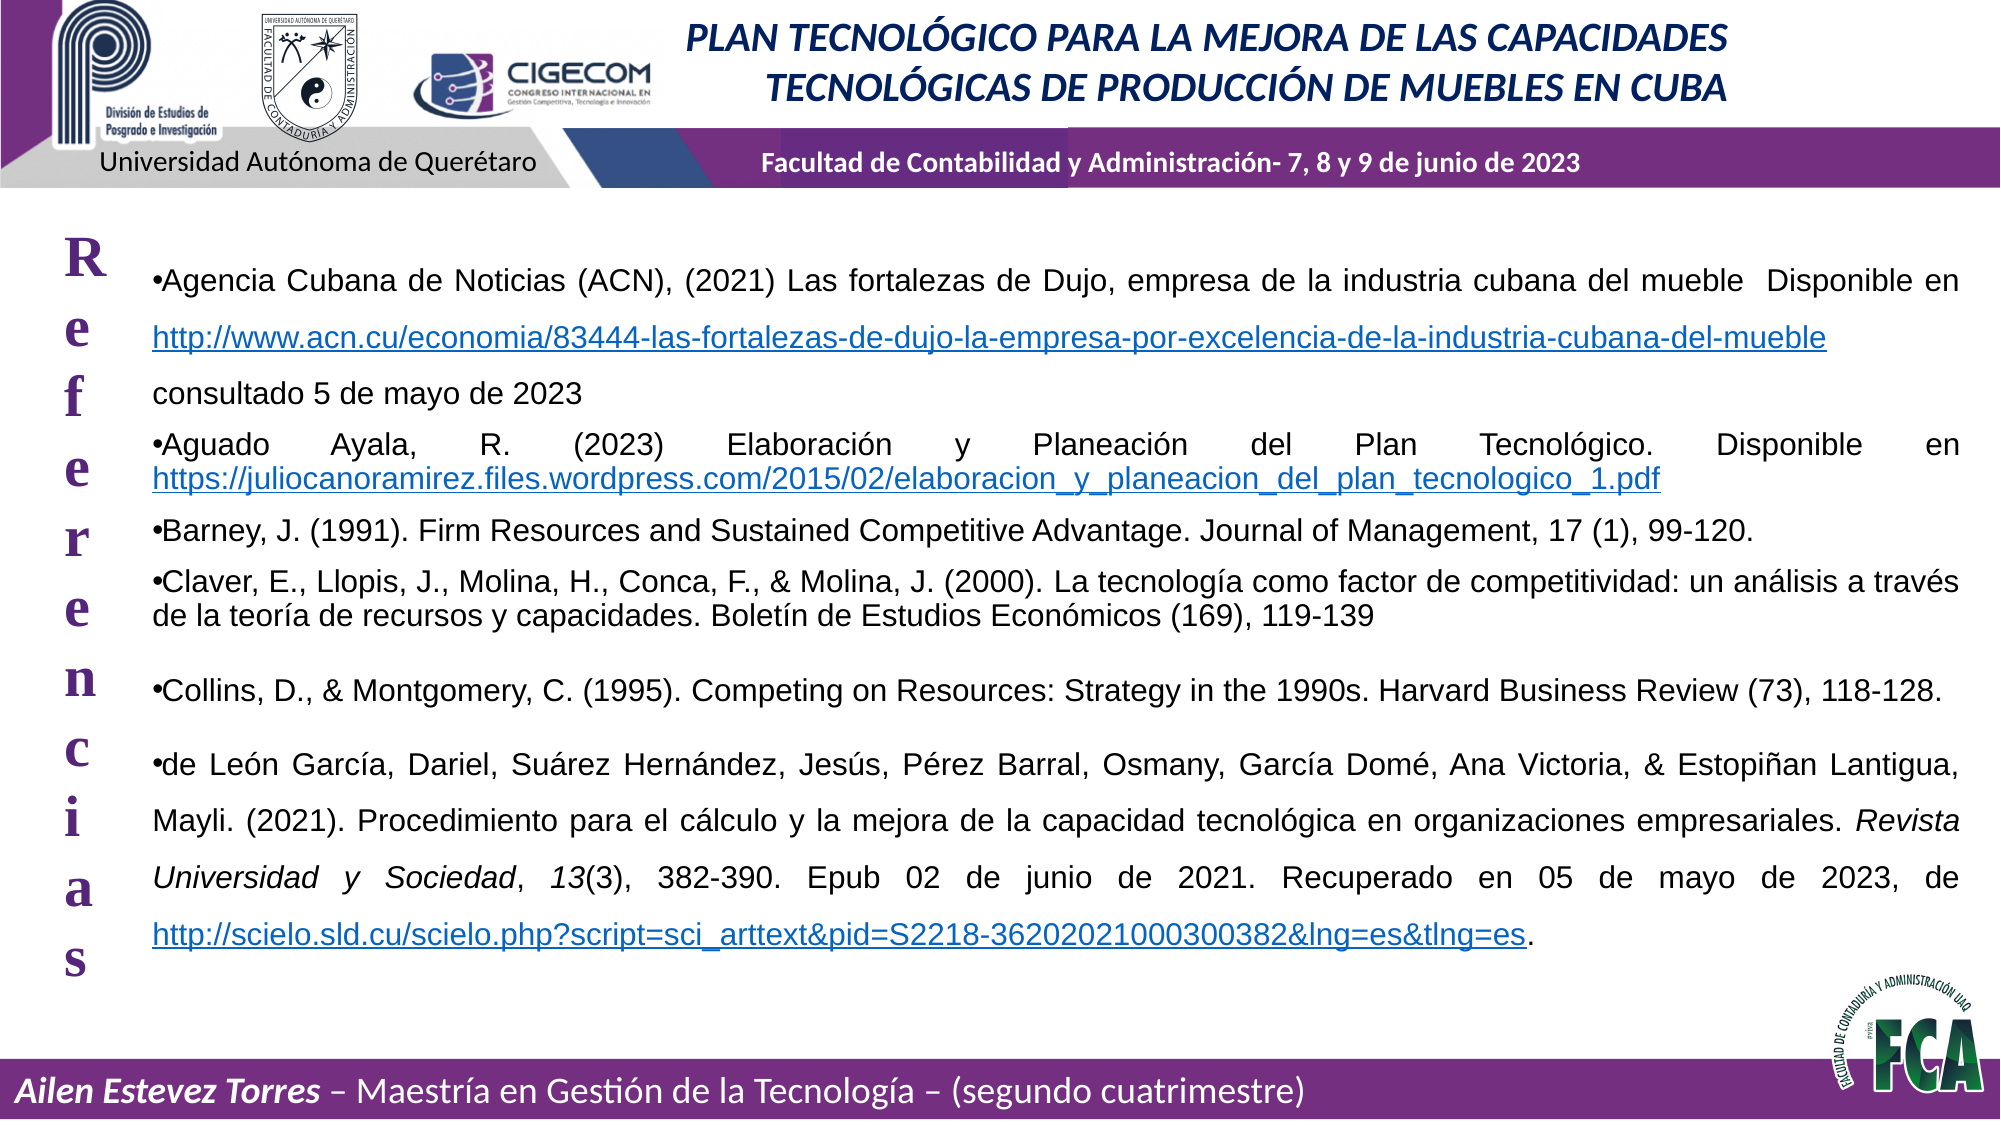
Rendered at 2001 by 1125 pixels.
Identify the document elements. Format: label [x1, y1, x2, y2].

text_box [0, 0, 2000, 1120]
